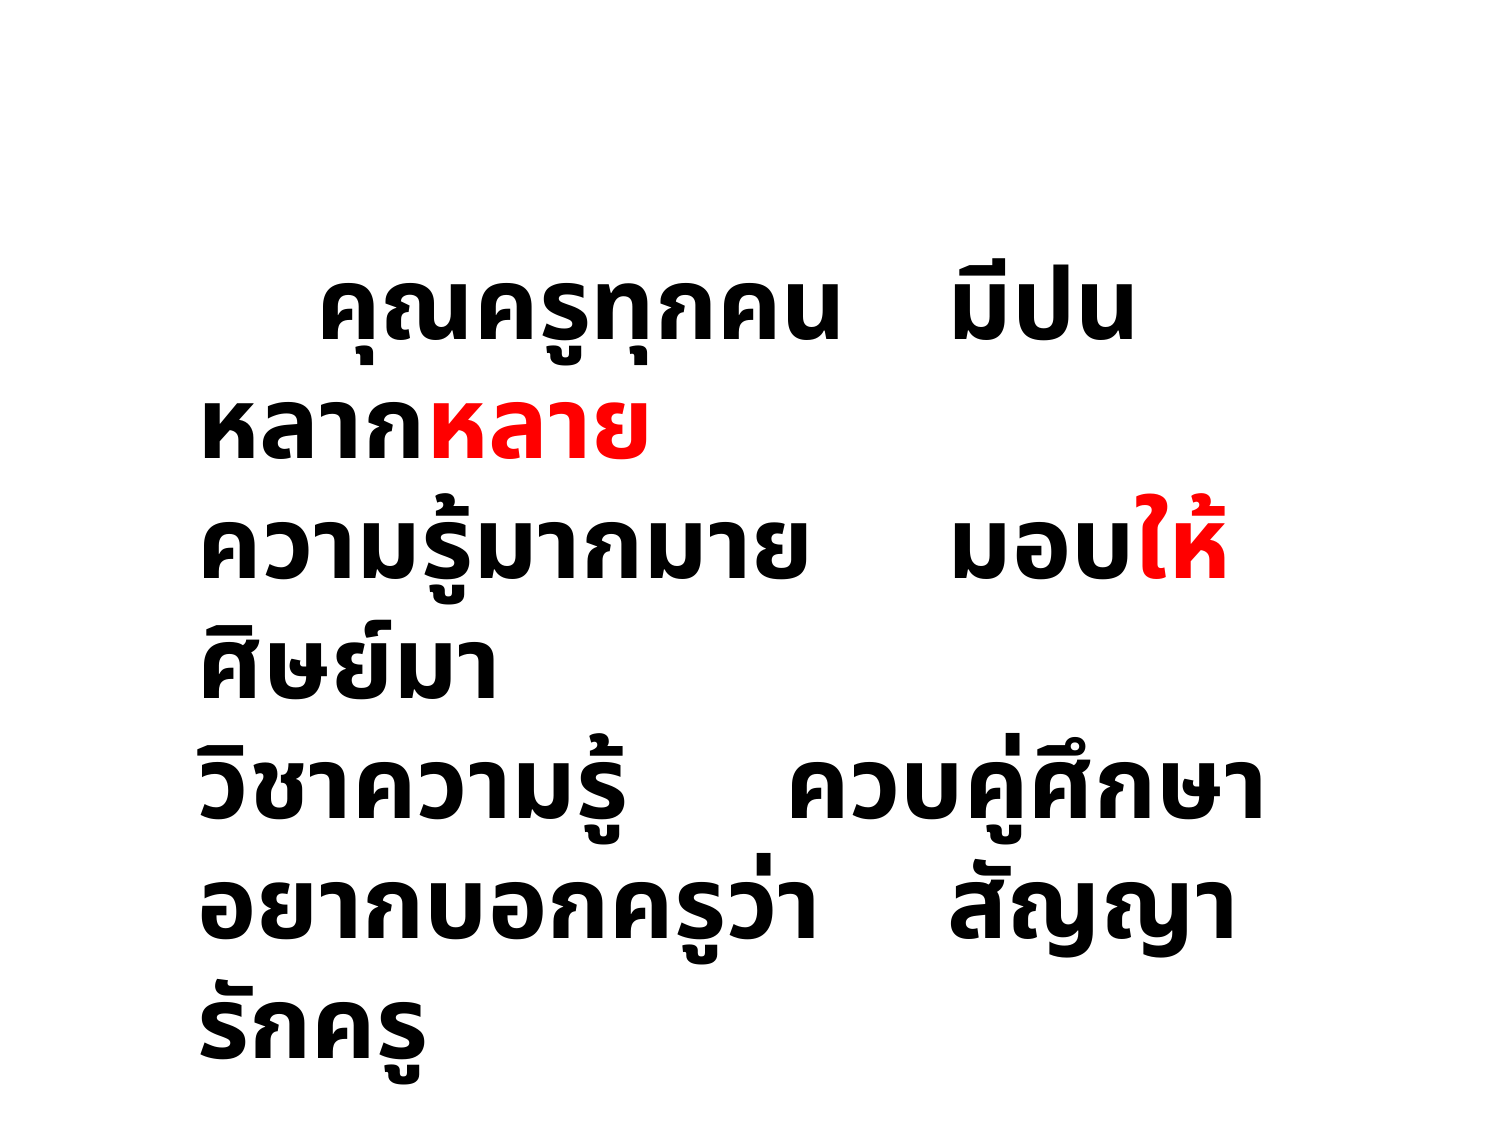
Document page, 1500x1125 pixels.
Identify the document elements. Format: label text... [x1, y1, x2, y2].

text_box คุณครูทุกคน มีปนหลากหลาย ความรู้มากมาย มอบให้ศิษย์มา วิชาความรู้ ควบคู่ศึกษา อยากบอกครูว่า สัญญารักครู [182, 231, 1329, 1087]
